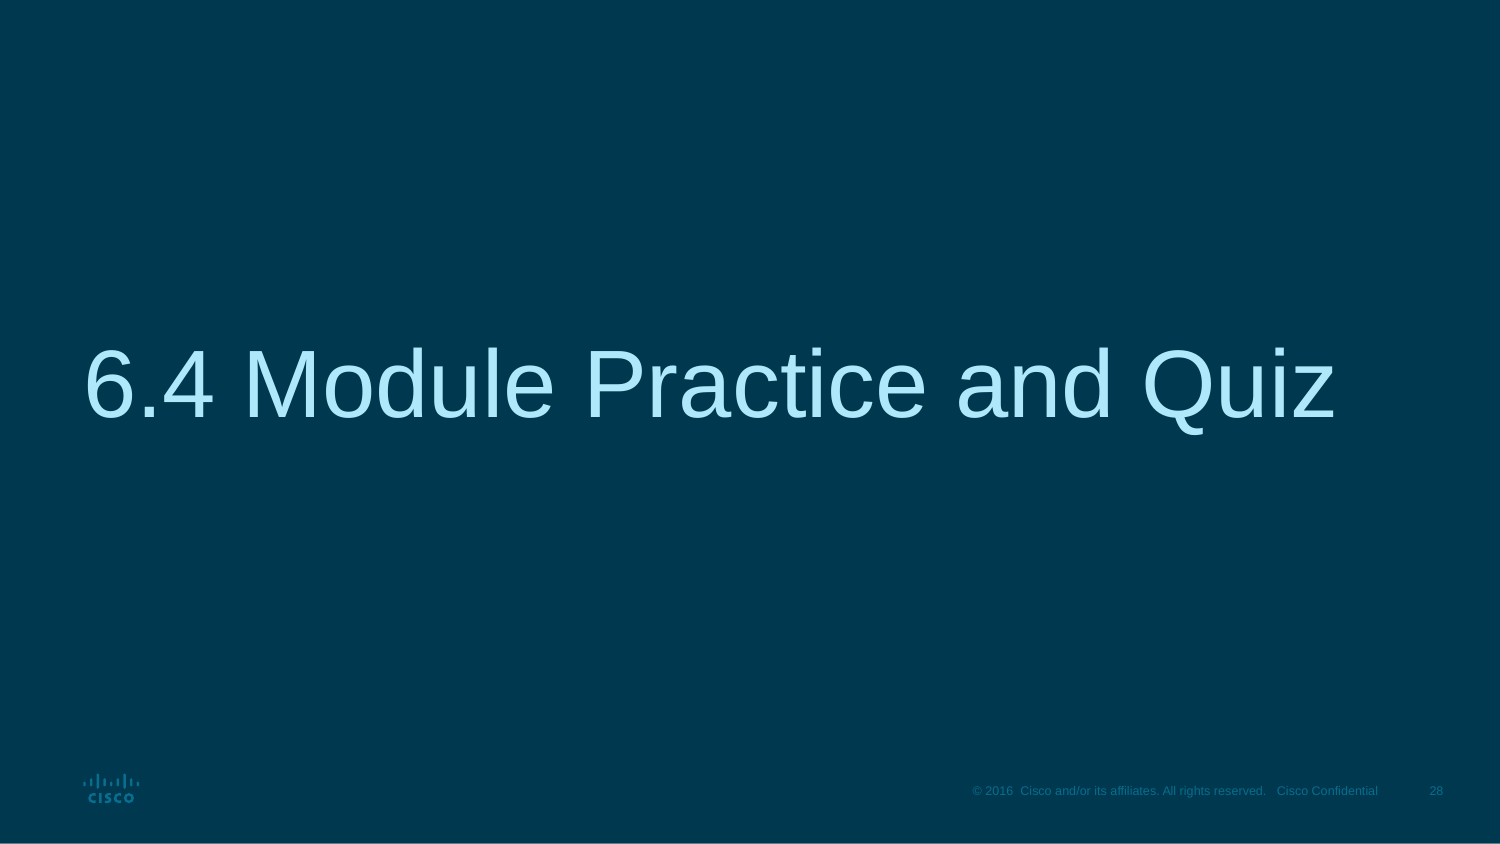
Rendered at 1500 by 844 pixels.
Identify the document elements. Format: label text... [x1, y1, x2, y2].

title 6.4 Module Practice and Quiz [68, 286, 1427, 446]
